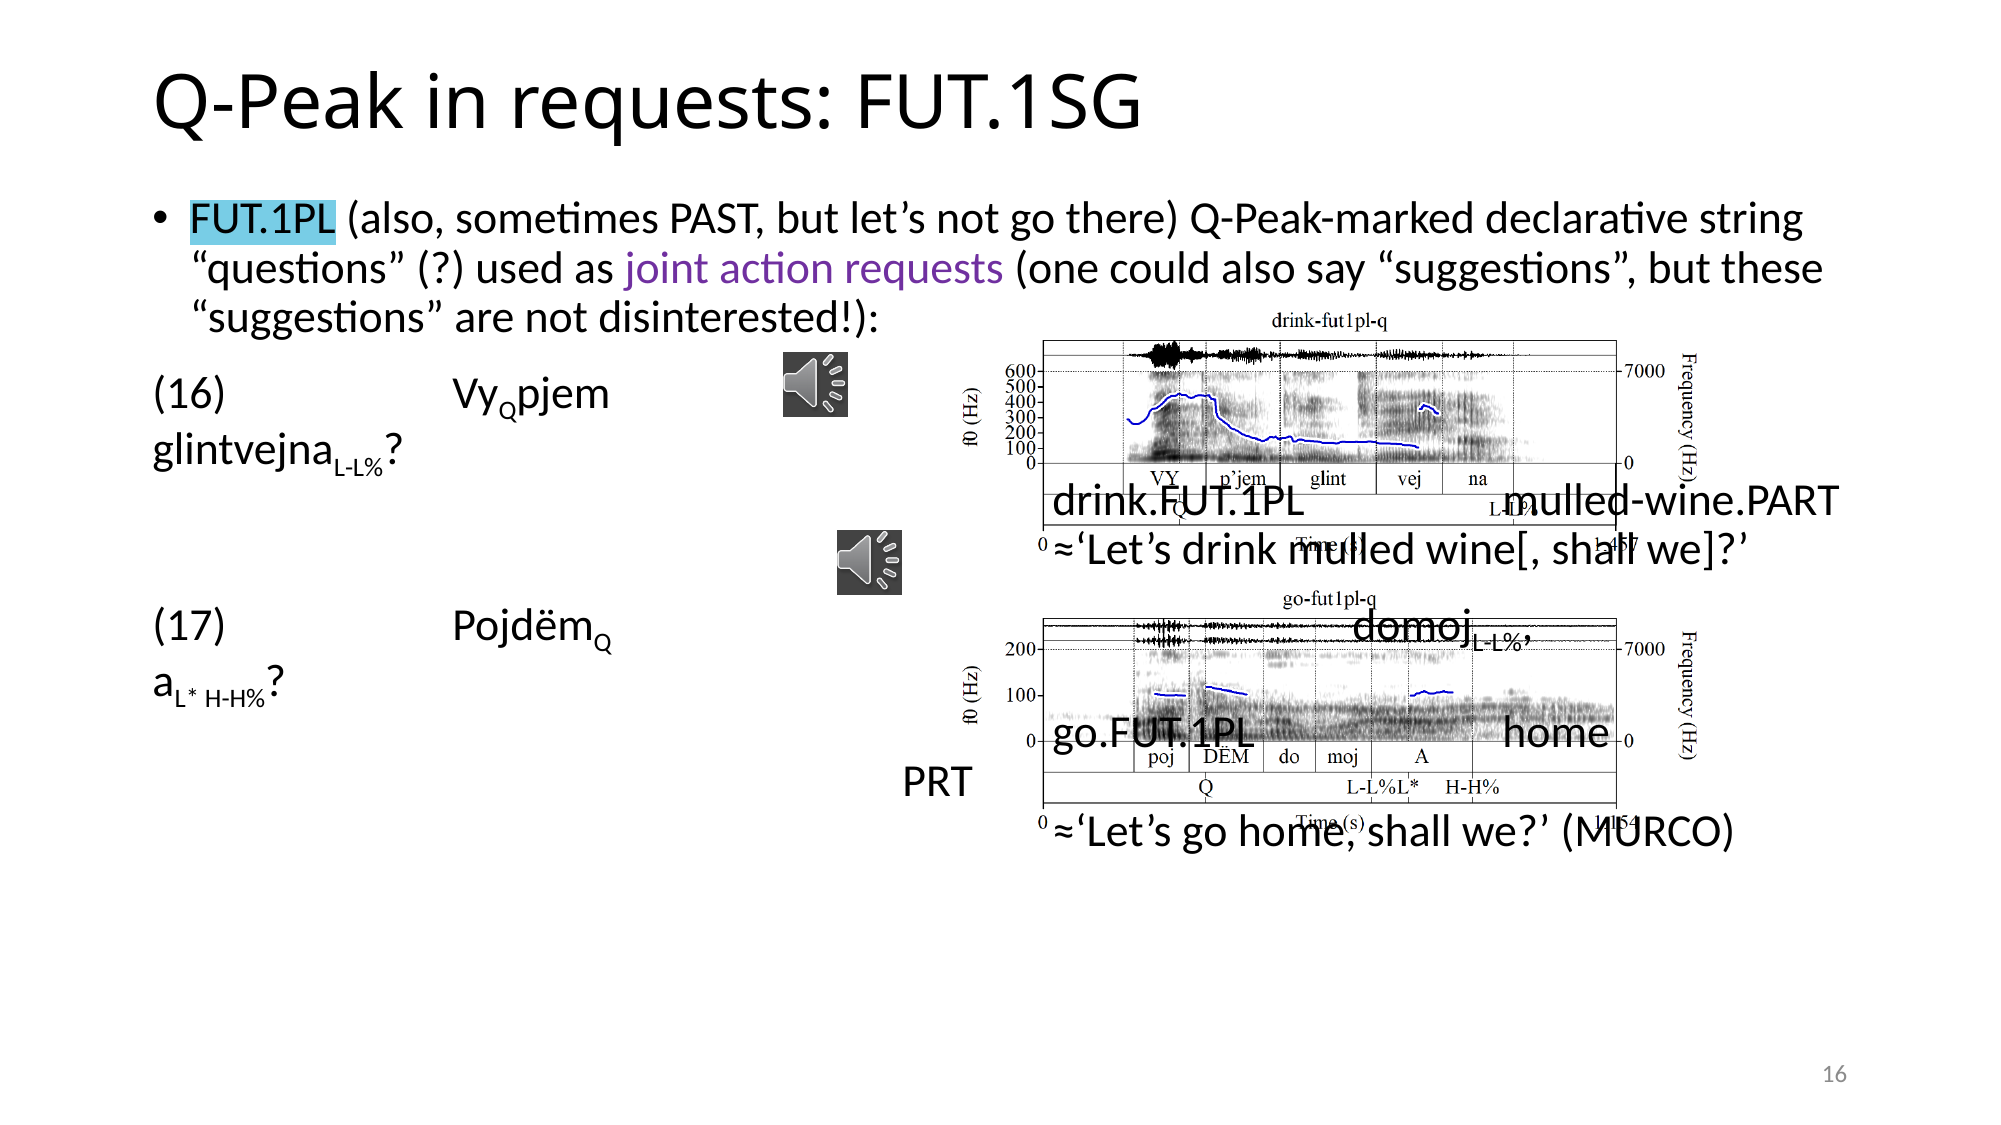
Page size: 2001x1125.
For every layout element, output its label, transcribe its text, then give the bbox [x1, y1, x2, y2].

text_box Q-Peak in requests: FUT.1SG [137, 22, 1863, 187]
picture [956, 282, 1703, 861]
list FUT.1PL (also, sometimes PAST, but let’s not go there) Q-Peak-marked declarative string “questions” (?) used as joint action requests (one could also say “suggestions”, but these “suggestions” are not disinterested!): (16) VyQpjem glintvejnaL-L%? drink.FUT.1PL mulled-wine.PART ≈‘Let’s drink mulled wine[, shall we]?’ (17) PojdёmQ domojL-L%, aL* H-H%? go.FUT.1PL home PRT ≈‘Let’s go home, shall we?’ (MURCO) [137, 187, 1863, 1014]
slide_number 16 [1412, 1042, 1863, 1103]
picture [836, 529, 904, 596]
picture [782, 351, 850, 419]
